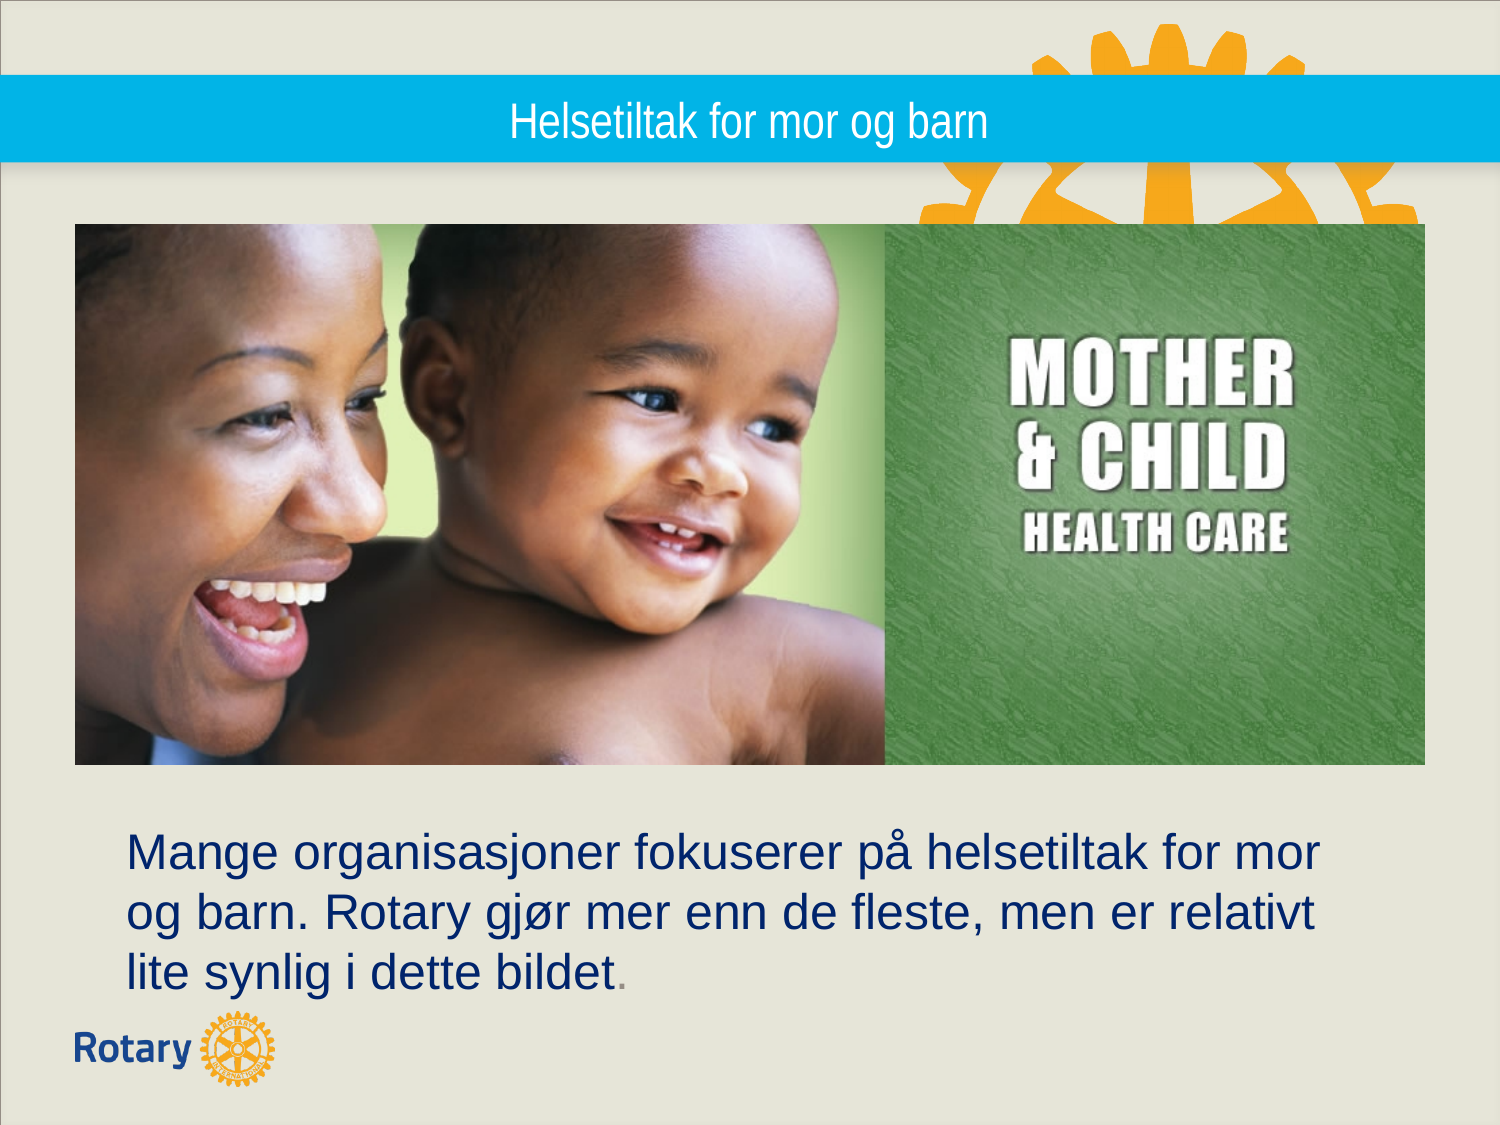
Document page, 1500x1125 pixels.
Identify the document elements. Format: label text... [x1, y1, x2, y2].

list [74, 224, 1426, 766]
title Helsetiltak for mor og barn [75, 62, 1425, 175]
picture [912, 175, 1425, 224]
picture [75, 1011, 275, 1087]
text_box Mange organisasjoner fokuserer på helsetiltak for mor og barn. Rotary gjør mer enn de fleste, men er relativt lite synlig i dette bildet. [112, 812, 1376, 1008]
picture [912, 24, 1425, 62]
